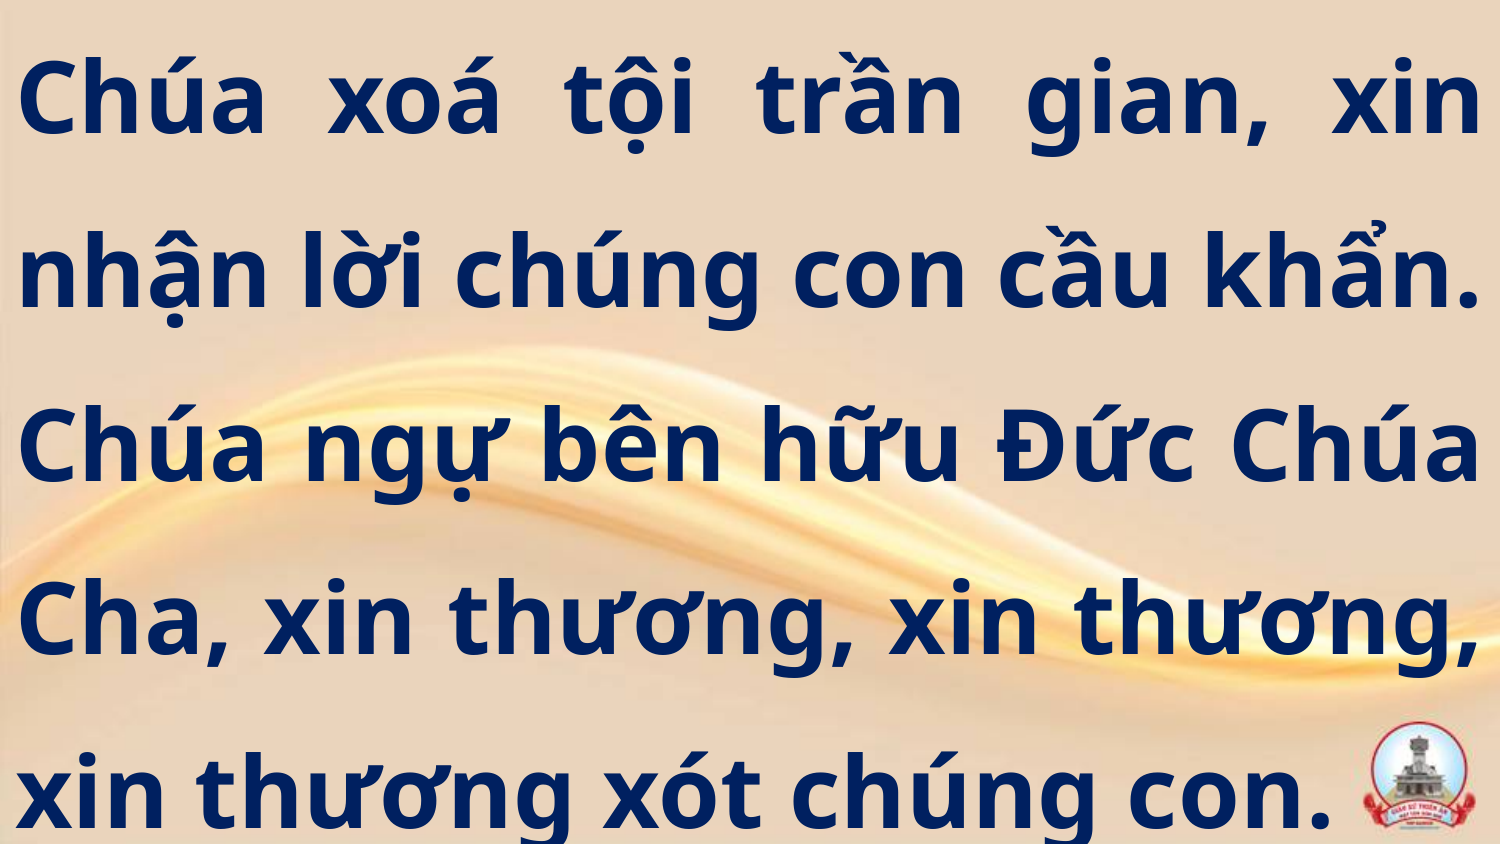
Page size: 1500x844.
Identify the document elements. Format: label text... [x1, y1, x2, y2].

list Chúa xoá tội trần gian, xin nhận lời chúng con cầu khẩn. Chúa ngự bên hữu Đức Chúa Cha, xin thương, xin thương, xin thương xót chúng con. [0, 0, 1500, 844]
